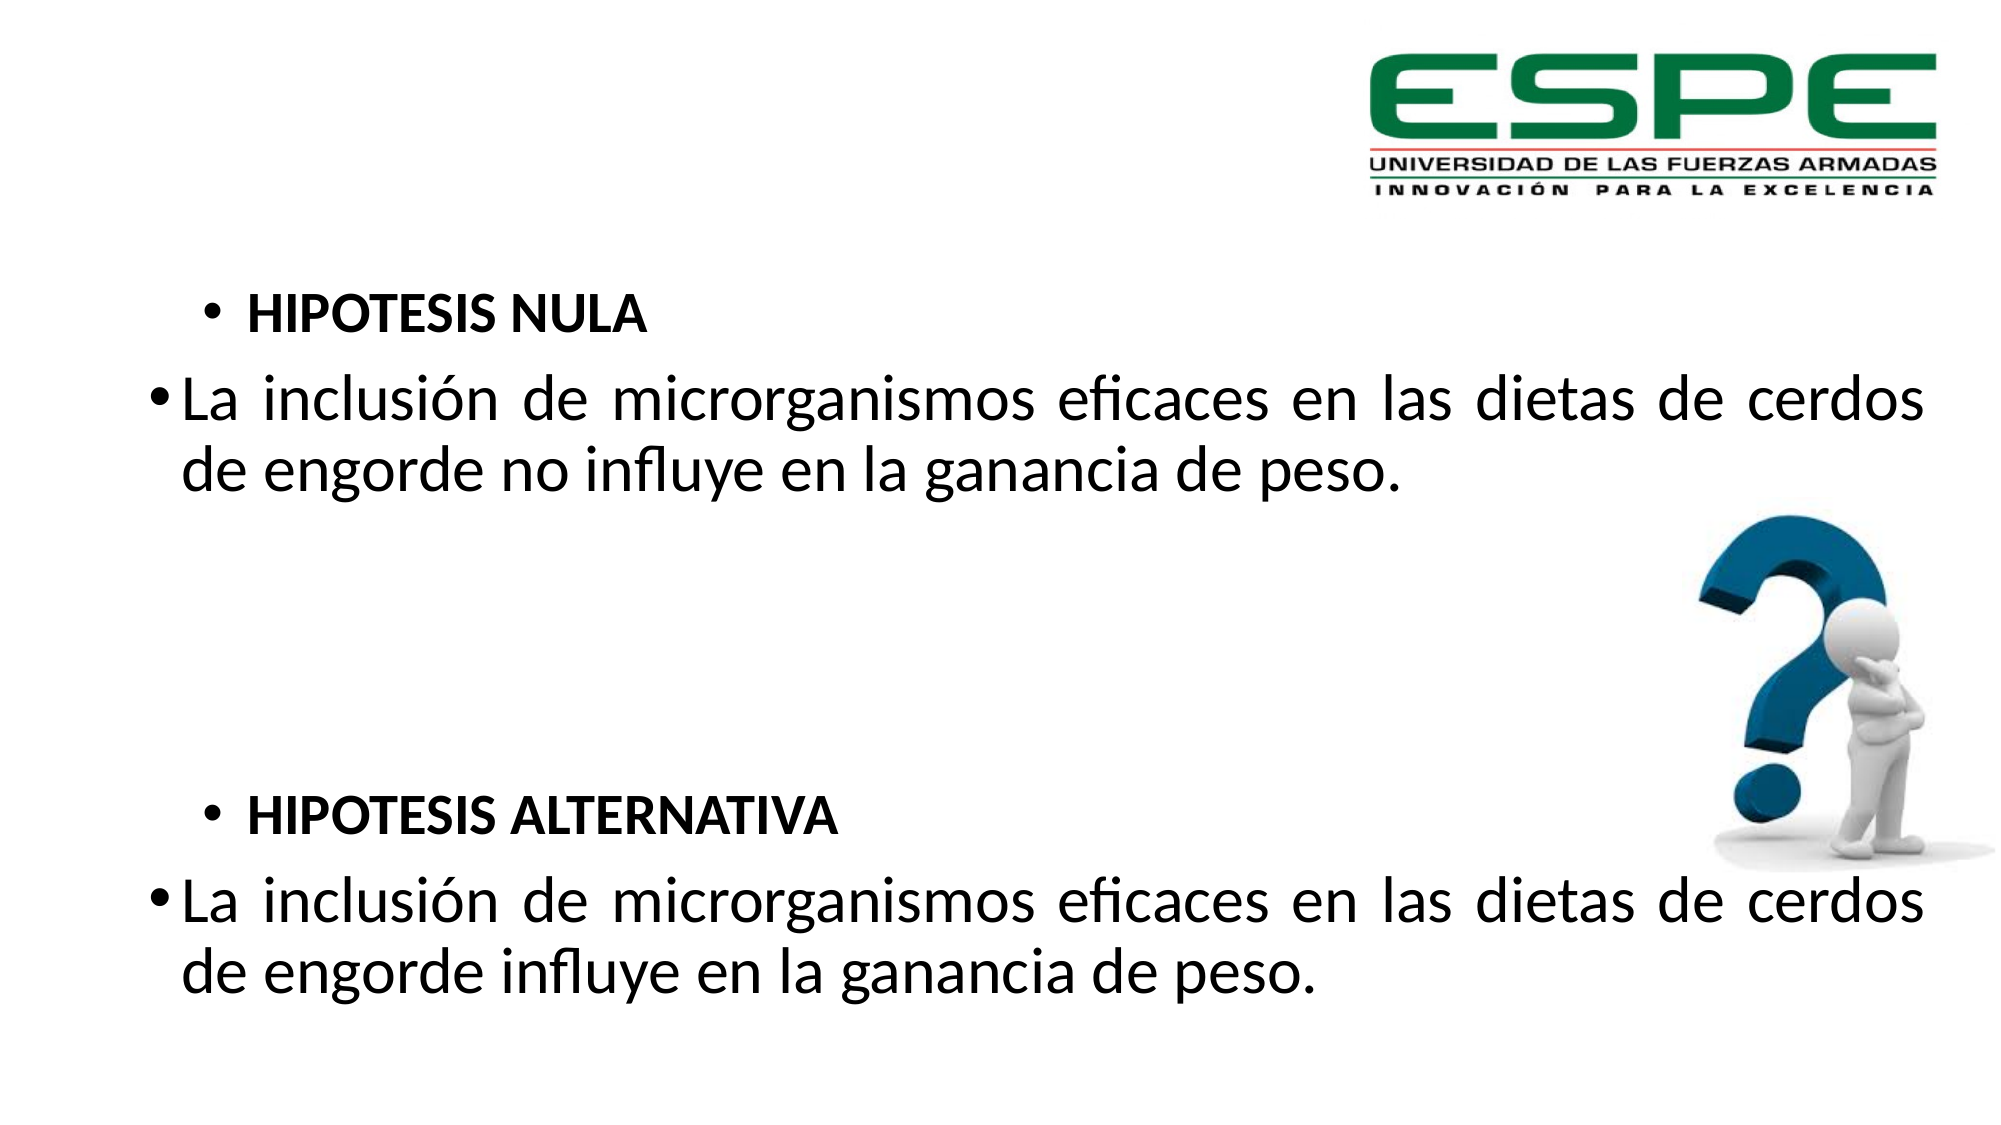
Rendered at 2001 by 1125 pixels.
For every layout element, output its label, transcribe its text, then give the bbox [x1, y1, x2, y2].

list HIPOTESIS NULA La inclusión de microrganismos eficaces en las dietas de cerdos de engorde no influye en la ganancia de peso. HIPOTESIS ALTERNATIVA La inclusión de microrganismos eficaces en las dietas de cerdos de engorde influye en la ganancia de peso. [133, 105, 1943, 1022]
picture [1363, 19, 1970, 219]
picture [1682, 497, 2000, 885]
